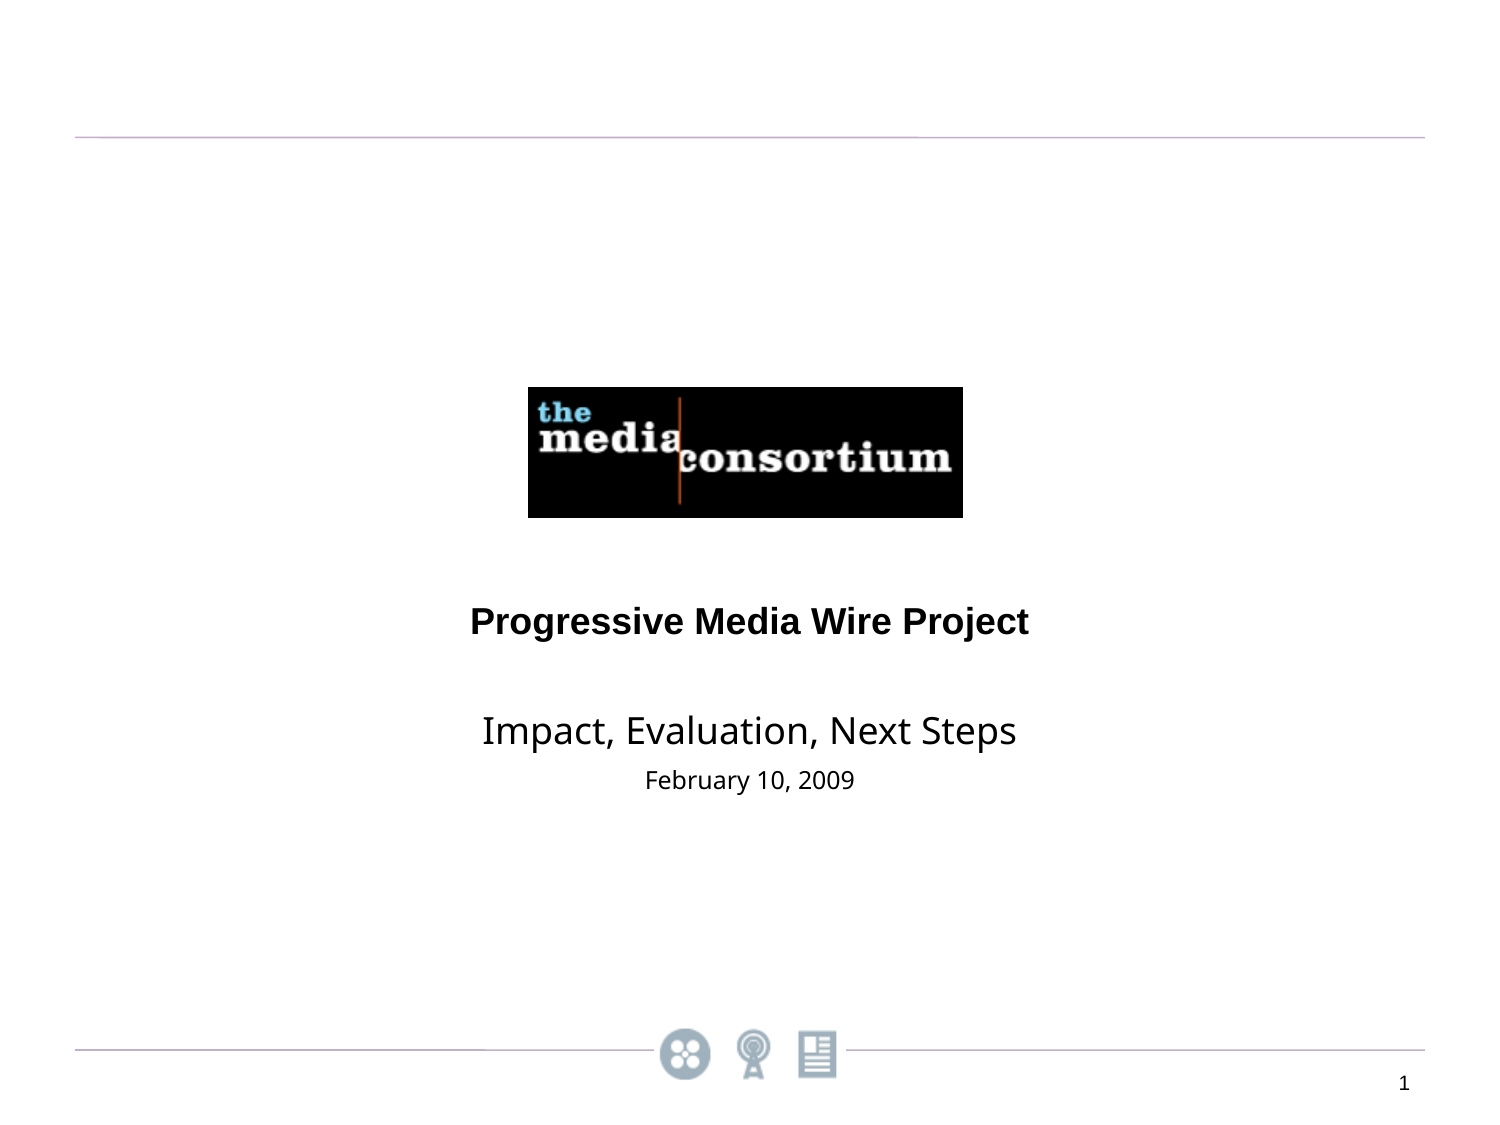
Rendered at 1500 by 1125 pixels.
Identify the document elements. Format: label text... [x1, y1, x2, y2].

text_box Impact, Evaluation, Next Steps February 10, 2009 [0, 699, 1500, 803]
picture [654, 1013, 846, 1088]
slide_number 1 [1074, 1062, 1426, 1103]
picture [527, 387, 963, 518]
text_box Progressive Media Wire Project [0, 589, 1500, 650]
